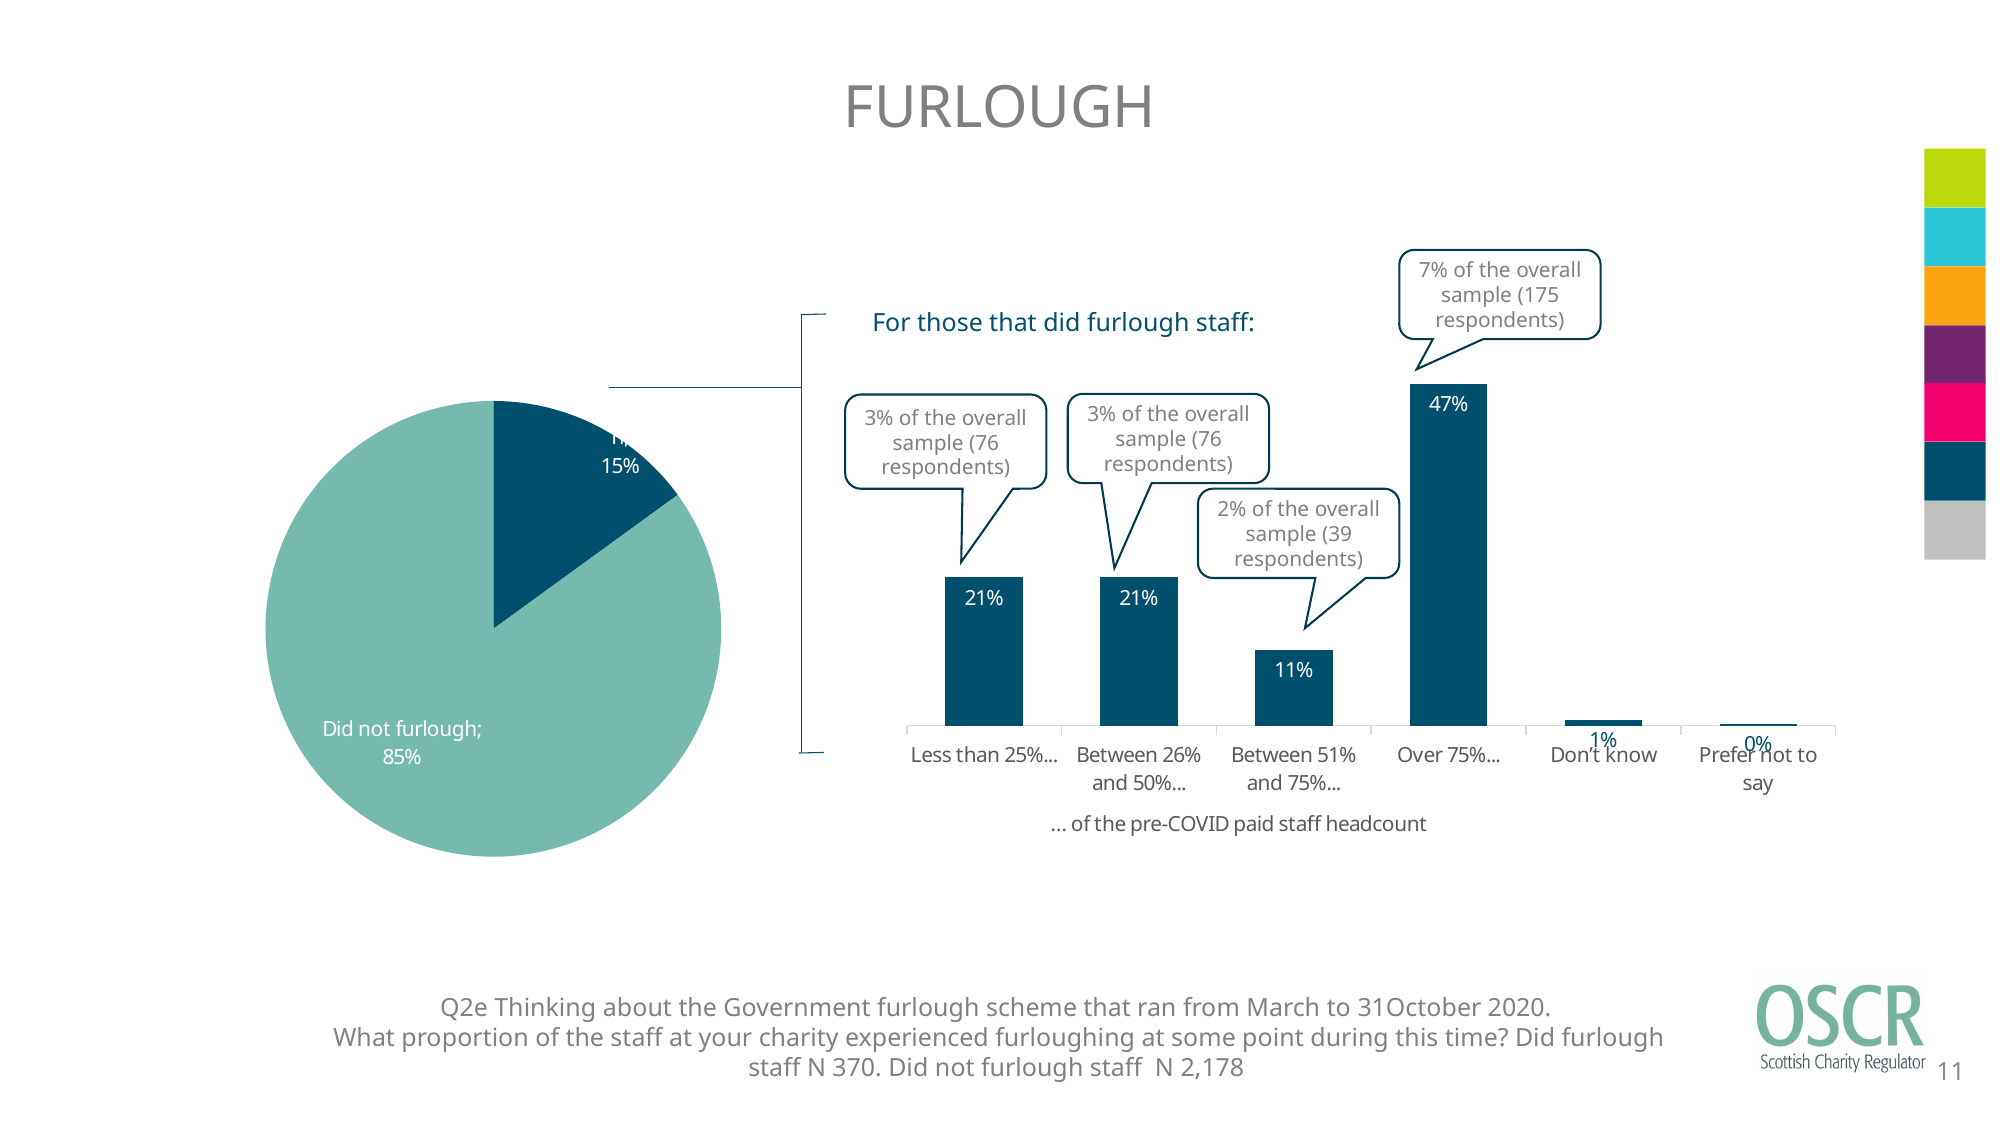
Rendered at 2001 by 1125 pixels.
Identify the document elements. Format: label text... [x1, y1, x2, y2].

text_box Q2e Thinking about the Government furlough scheme that ran from March to 31October 2020. What proportion of the staff at your charity experienced furloughing at some point during this time? Did furlough staff N 370. Did not furlough staff N 2,178 [303, 984, 1696, 1085]
chart [234, 338, 815, 868]
text_box For those that did furlough staff: [857, 298, 1311, 344]
picture [1754, 973, 1926, 1042]
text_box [609, 313, 827, 753]
title FURLOUGH [137, 0, 1863, 218]
text_box 3% of the overall sample (76 respondents) [844, 393, 880, 490]
slide_number 11 [1529, 1042, 1980, 1103]
text_box 7% of the overall sample (175 respondents) [1398, 248, 1602, 331]
chart [880, 331, 1863, 875]
